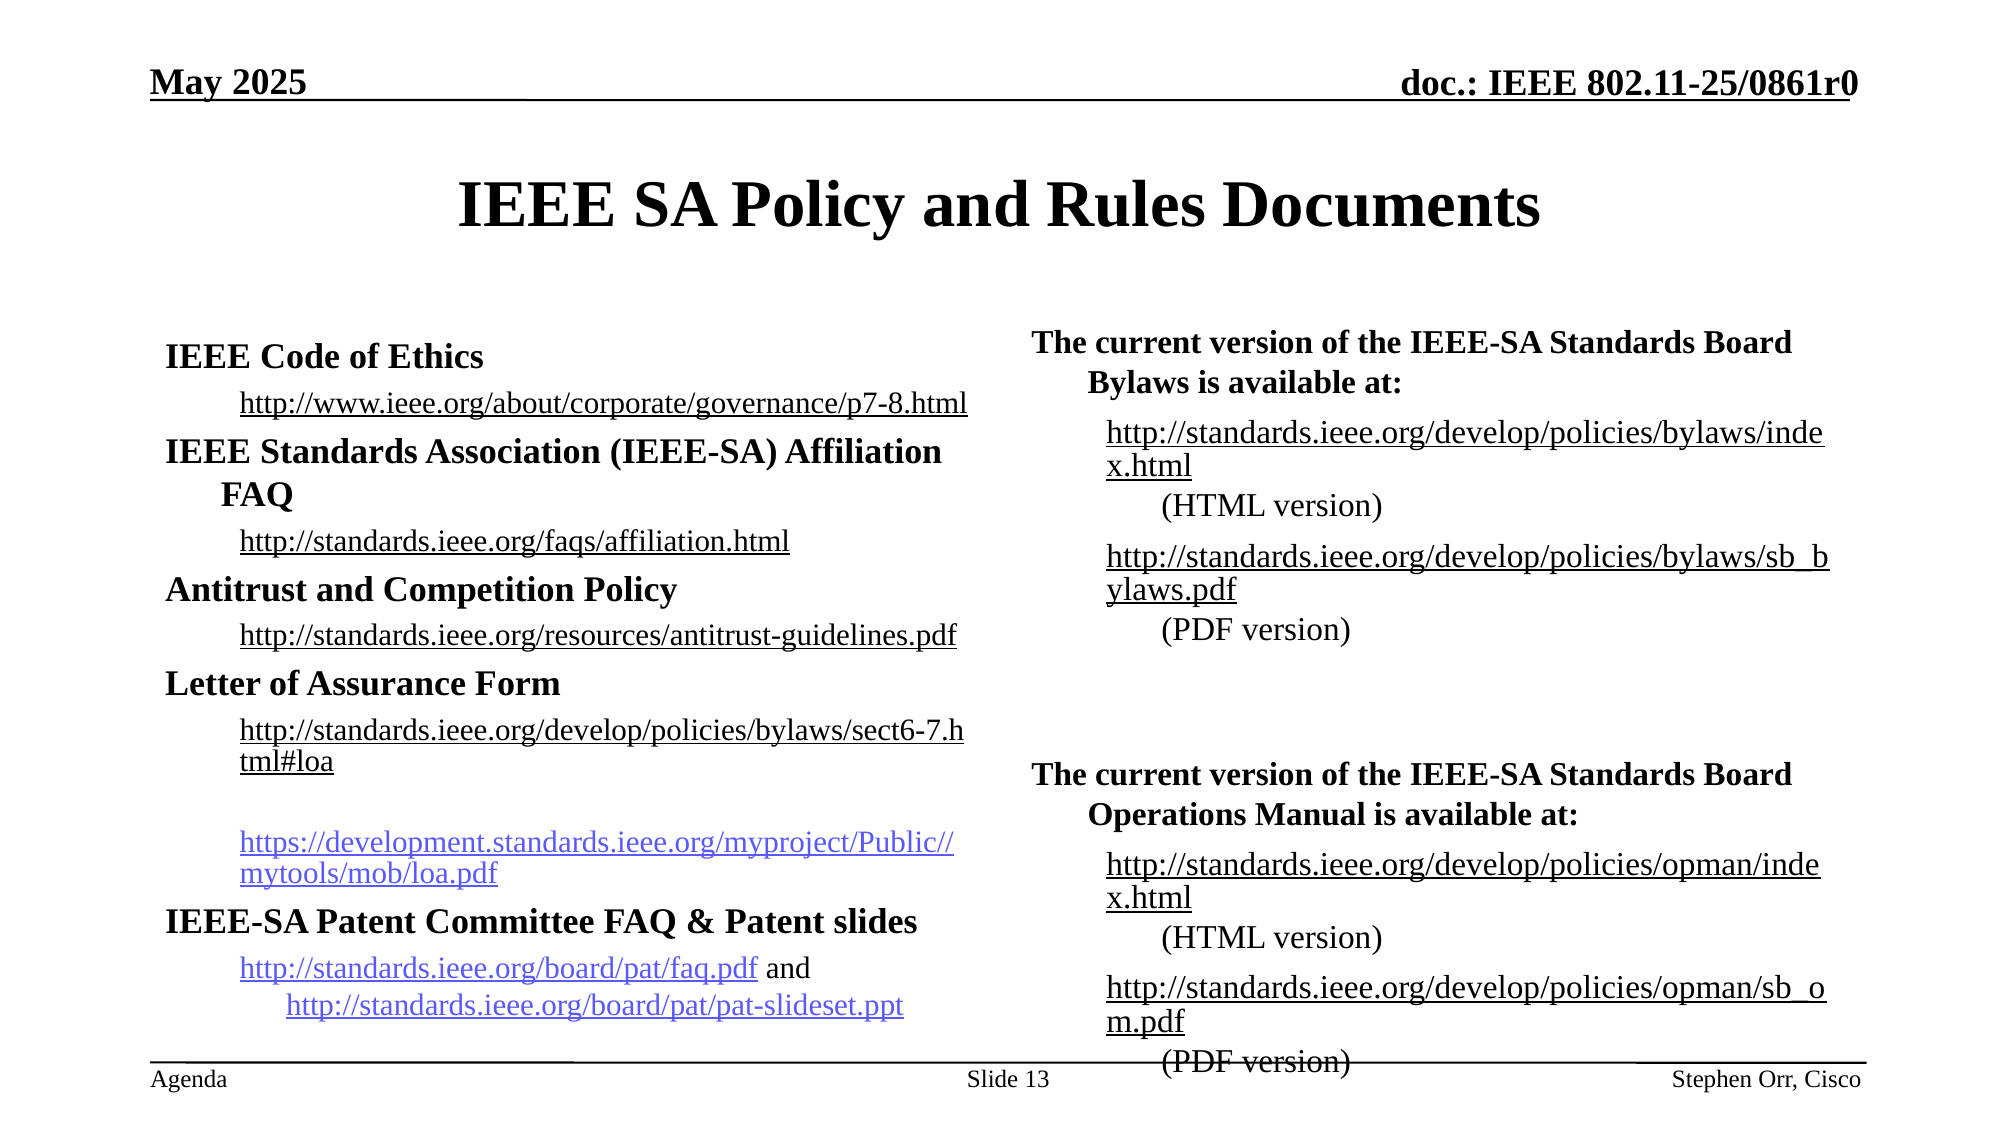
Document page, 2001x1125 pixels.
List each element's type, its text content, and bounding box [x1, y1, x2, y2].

title IEEE SA Policy and Rules Documents [149, 112, 1850, 288]
list The current version of the IEEE-SA Standards Board Bylaws is available at: http://standards.ieee.org/develop/policies/bylaws/index.html (HTML version) http://standards.ieee.org/develop/policies/bylaws/sb_bylaws.pdf (PDF version) The current version of the IEEE-SA Standards Board Operations Manual is available at: http://standards.ieee.org/develop/policies/opman/index.html (HTML version) http://standards.ieee.org/develop/policies/opman/sb_om.pdf (PDF version) [1016, 312, 1850, 1000]
list IEEE Code of Ethics http://www.ieee.org/about/corporate/governance/p7-8.html IEEE Standards Association (IEEE-SA) Affiliation FAQ http://standards.ieee.org/faqs/affiliation.html Antitrust and Competition Policy http://standards.ieee.org/resources/antitrust-guidelines.pdf Letter of Assurance Form http://standards.ieee.org/develop/policies/bylaws/sect6-7.html#loa https://development.standards.ieee.org/myproject/Public//mytools/mob/loa.pdf IEEE-SA Patent Committee FAQ & Patent slides http://standards.ieee.org/board/pat/faq.pdf and http://standards.ieee.org/board/pat/pat-slideset.ppt [149, 324, 984, 1000]
slide_number Slide 13 [950, 1061, 1067, 1123]
